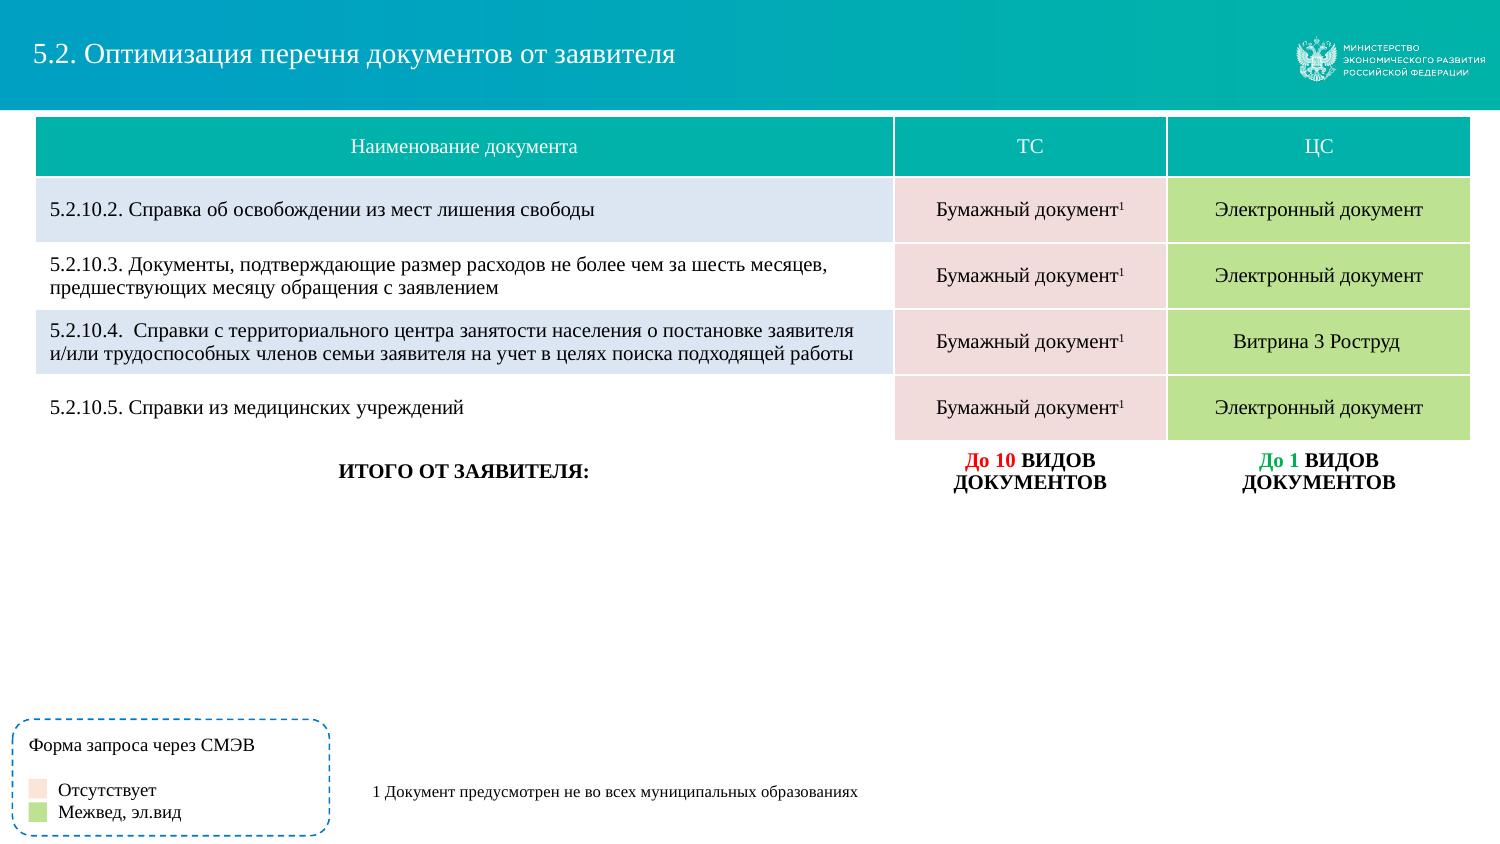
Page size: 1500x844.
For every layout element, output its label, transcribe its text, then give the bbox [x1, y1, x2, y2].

table_cell 5.2.10.4. Справки с территориального центра занятости населения о постановке заявителя и/или трудоспособных членов семьи заявителя на учет в целях поиска подходящей работы [36, 310, 893, 374]
table_cell Бумажный документ1 [895, 244, 1166, 308]
table_cell Витрина 3 Роструд [1168, 310, 1470, 374]
text_box 5.2. Оптимизация перечня документов от заявителя [32, 34, 1124, 79]
table_cell Бумажный документ1 [895, 376, 1166, 440]
table_cell Электронный документ [1168, 244, 1470, 308]
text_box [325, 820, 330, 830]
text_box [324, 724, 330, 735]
table_cell Бумажный документ1 [895, 310, 1166, 374]
table_header ЦС [1168, 117, 1470, 176]
table_header ТС [895, 117, 1166, 176]
picture [0, 0, 1500, 844]
table_cell До 10 ВИДОВ ДОКУМЕНТОВ [895, 442, 1166, 501]
table_cell ИТОГО ОТ ЗАЯВИТЕЛЯ: [36, 442, 893, 501]
table_header Наименование документа [36, 117, 893, 176]
table_cell До 1 ВИДОВ ДОКУМЕНТОВ [1168, 442, 1470, 501]
table_cell Электронный документ [1168, 178, 1470, 242]
text_box 1 Документ предусмотрен не во всех муниципальных образованиях [357, 773, 1416, 828]
text_box [12, 719, 330, 836]
table_cell Бумажный документ1 [895, 178, 1166, 242]
table_cell 5.2.10.3. Документы, подтверждающие размер расходов не более чем за шесть месяцев, предшествующих месяцу обращения с заявлением [36, 244, 893, 308]
table_cell Электронный документ [1168, 376, 1470, 440]
table_cell 5.2.10.5. Справки из медицинских учреждений [36, 376, 893, 440]
table_cell 5.2.10.2. Справка об освобождении из мест лишения свободы [36, 178, 893, 242]
